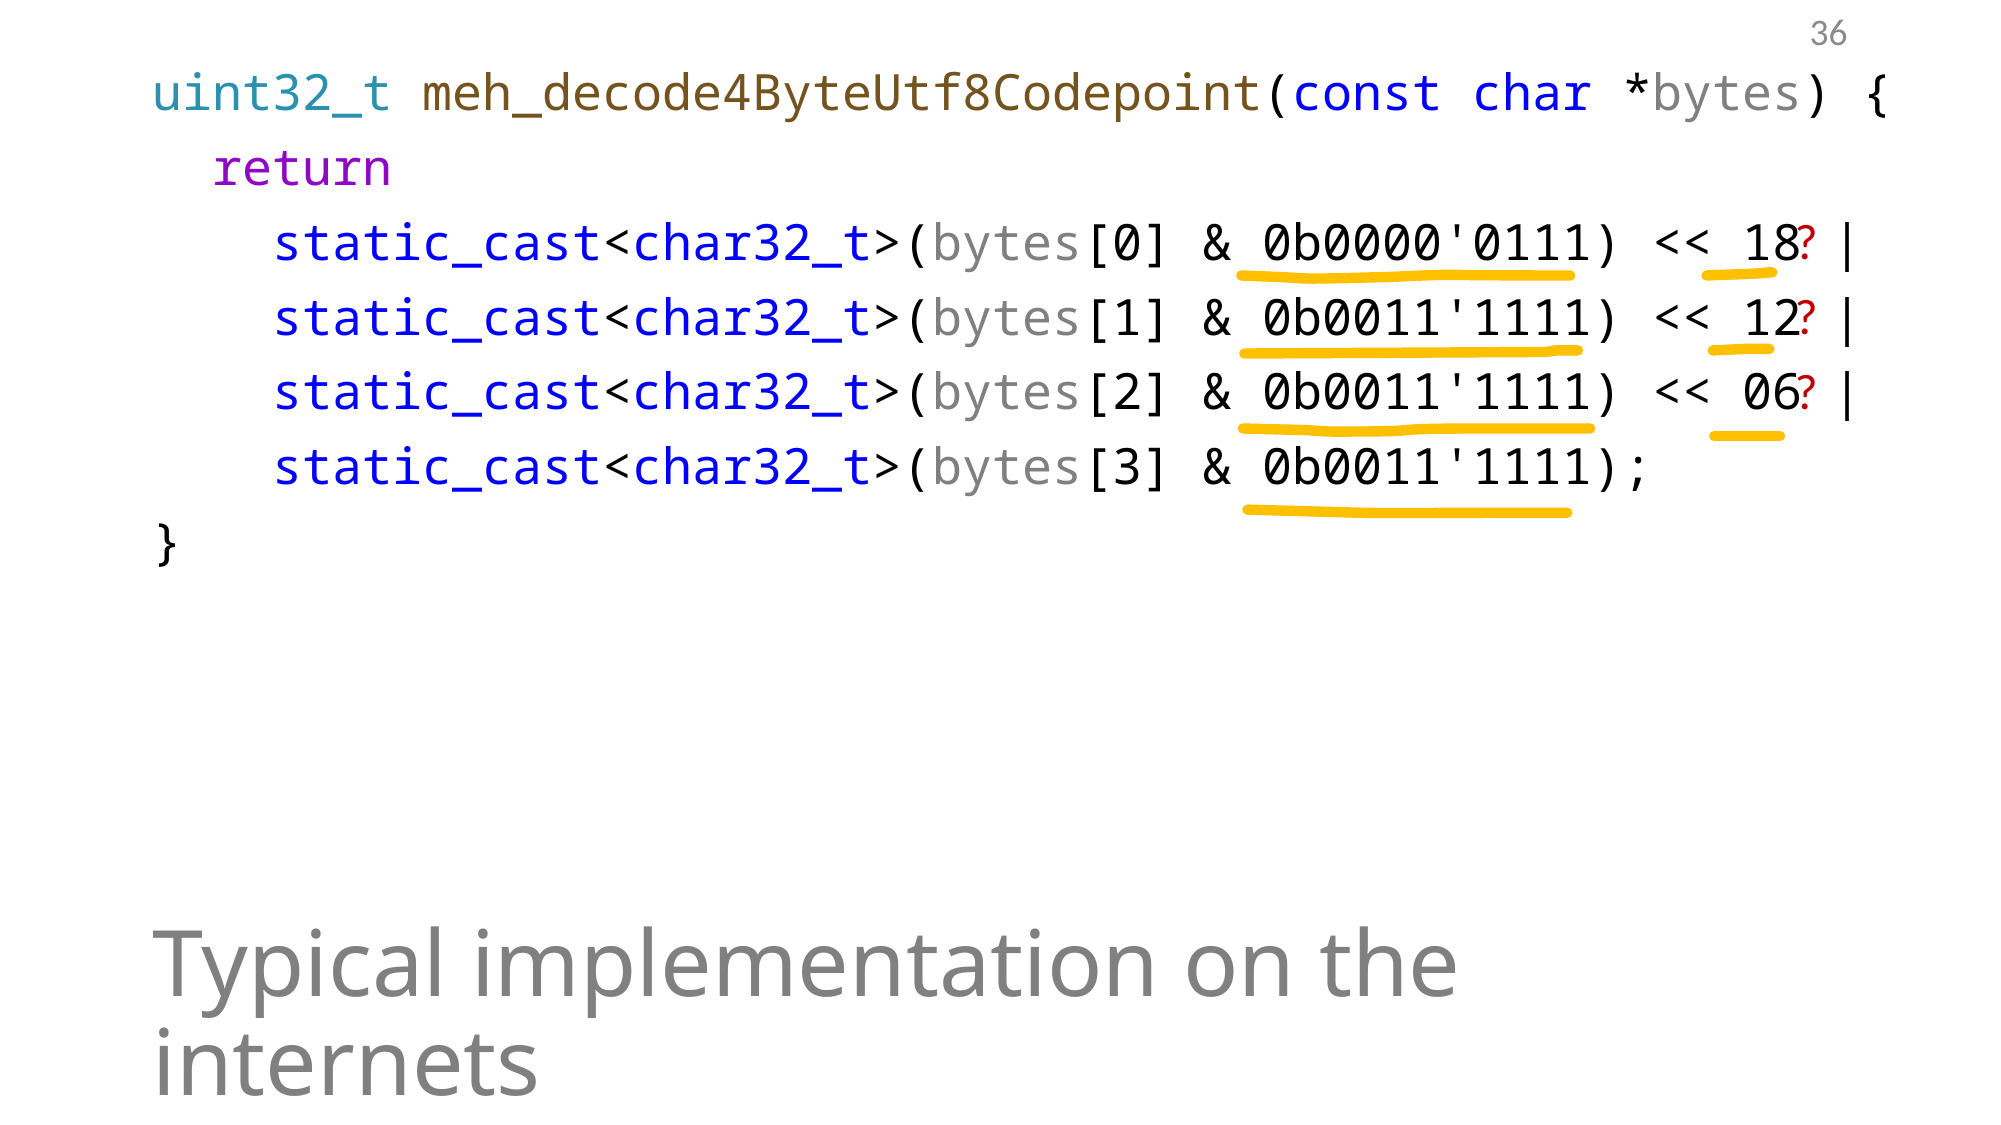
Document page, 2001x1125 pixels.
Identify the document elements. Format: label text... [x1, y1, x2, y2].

text_box [1705, 271, 1774, 277]
text_box [1241, 427, 1592, 433]
title Typical implementation on the internets [137, 908, 1863, 1125]
text_box ? [1779, 276, 1832, 352]
text_box [1240, 273, 1572, 280]
text_box [1246, 508, 1569, 515]
text_box [1243, 349, 1580, 355]
slide_number 36 [1412, 0, 1863, 60]
text_box ? [1779, 202, 1832, 276]
text_box ? [1779, 352, 1832, 427]
list uint32_t meh_decode4ByteUtf8Codepoint(const char *bytes) { return static_cast<char32_t>(bytes[0] & 0b0000'0111) << 18 | static_cast<char32_t>(bytes[1] & 0b0011'1111) << 12 | static_cast<char32_t>(bytes[2] & 0b0011'1111) << 06 | static_cast<char32_t>(bytes[3] & 0b0011'1111); } [137, 59, 2000, 908]
text_box [1711, 347, 1771, 352]
